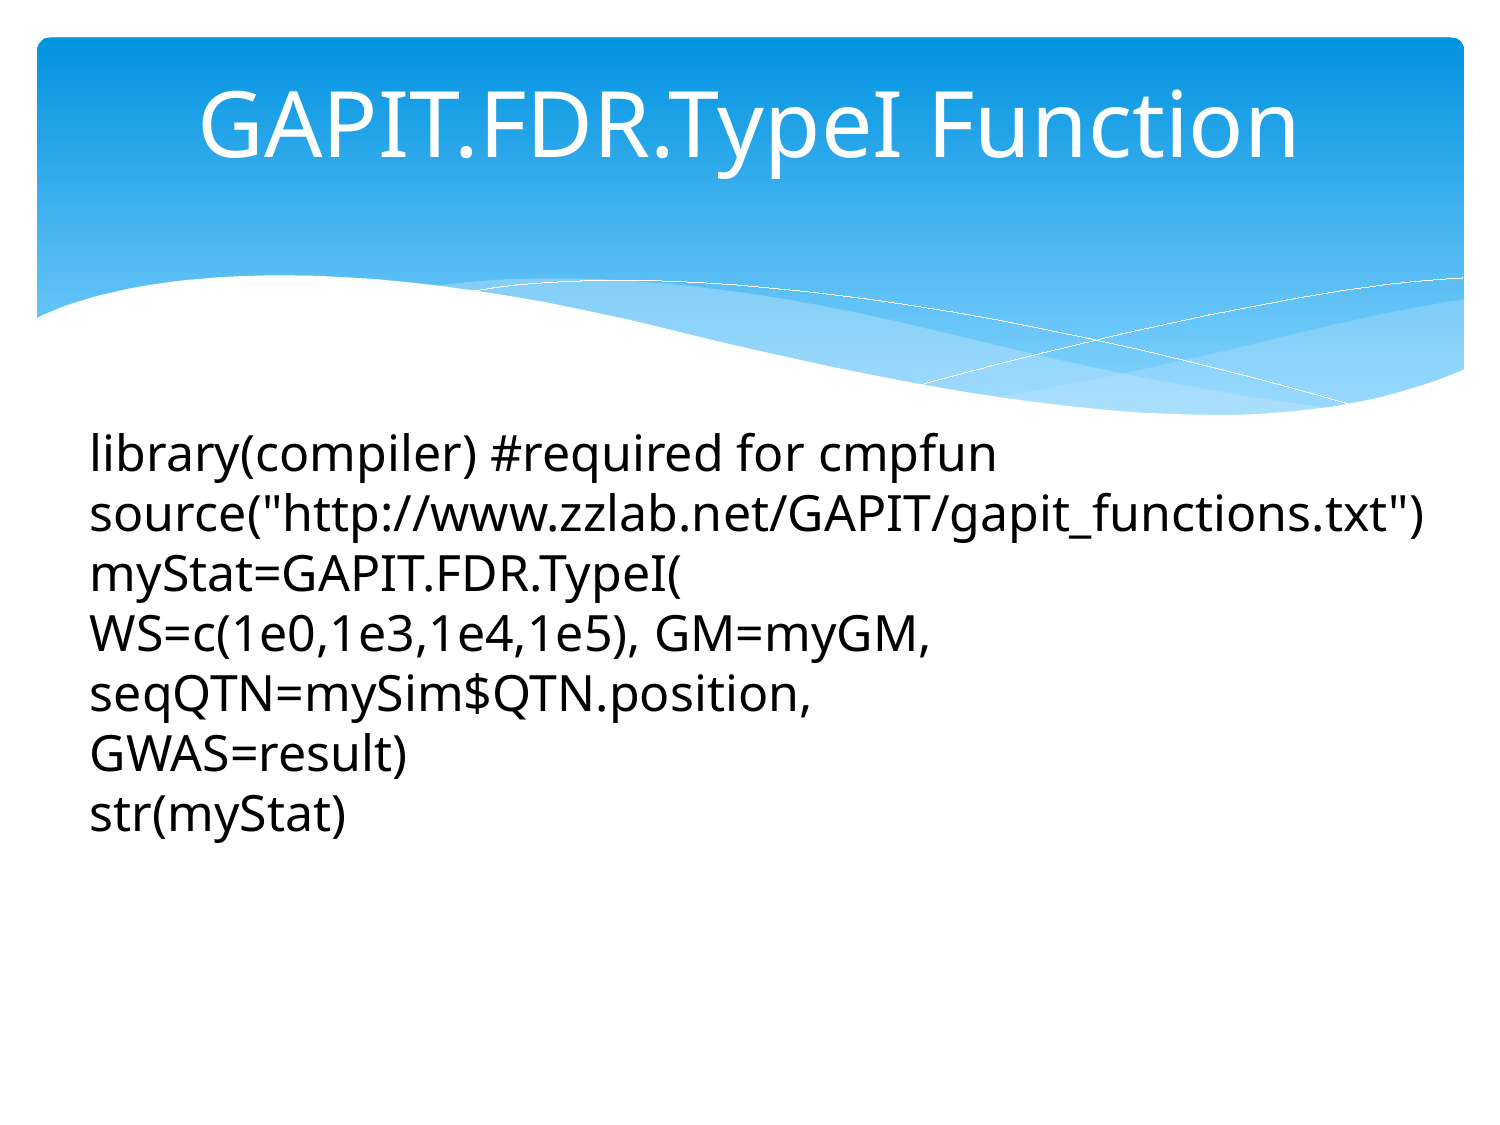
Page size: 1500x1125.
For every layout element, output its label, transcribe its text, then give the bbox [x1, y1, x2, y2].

title GAPIT.FDR.TypeI Function [75, 55, 1425, 186]
text_box library(compiler) #required for cmpfun source("http://www.zzlab.net/GAPIT/gapit_functions.txt") myStat=GAPIT.FDR.TypeI( WS=c(1e0,1e3,1e4,1e5), GM=myGM, seqQTN=mySim$QTN.position, GWAS=result) str(myStat) [74, 414, 1455, 850]
